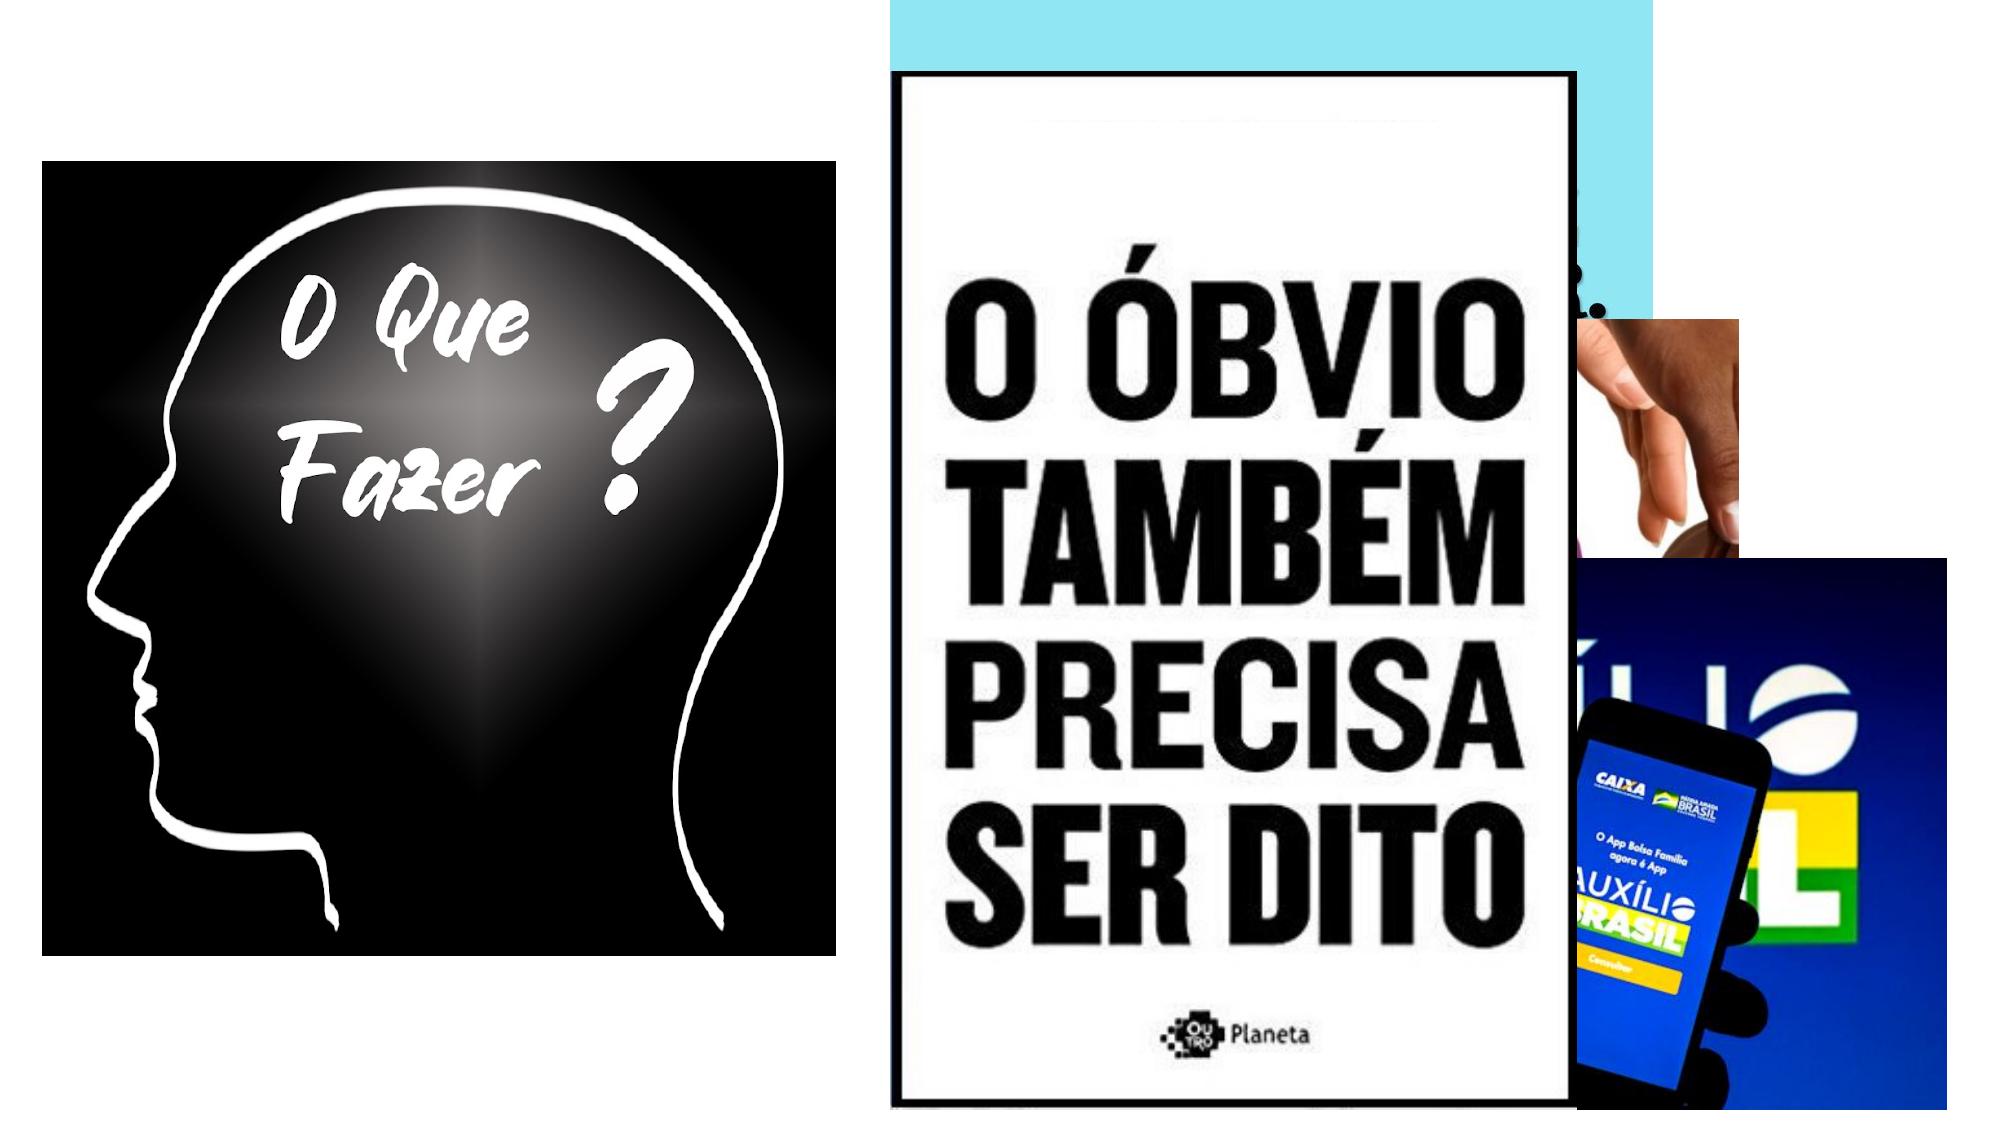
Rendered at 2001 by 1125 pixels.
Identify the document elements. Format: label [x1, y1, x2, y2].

picture [41, 161, 836, 956]
picture [890, 0, 1947, 1110]
